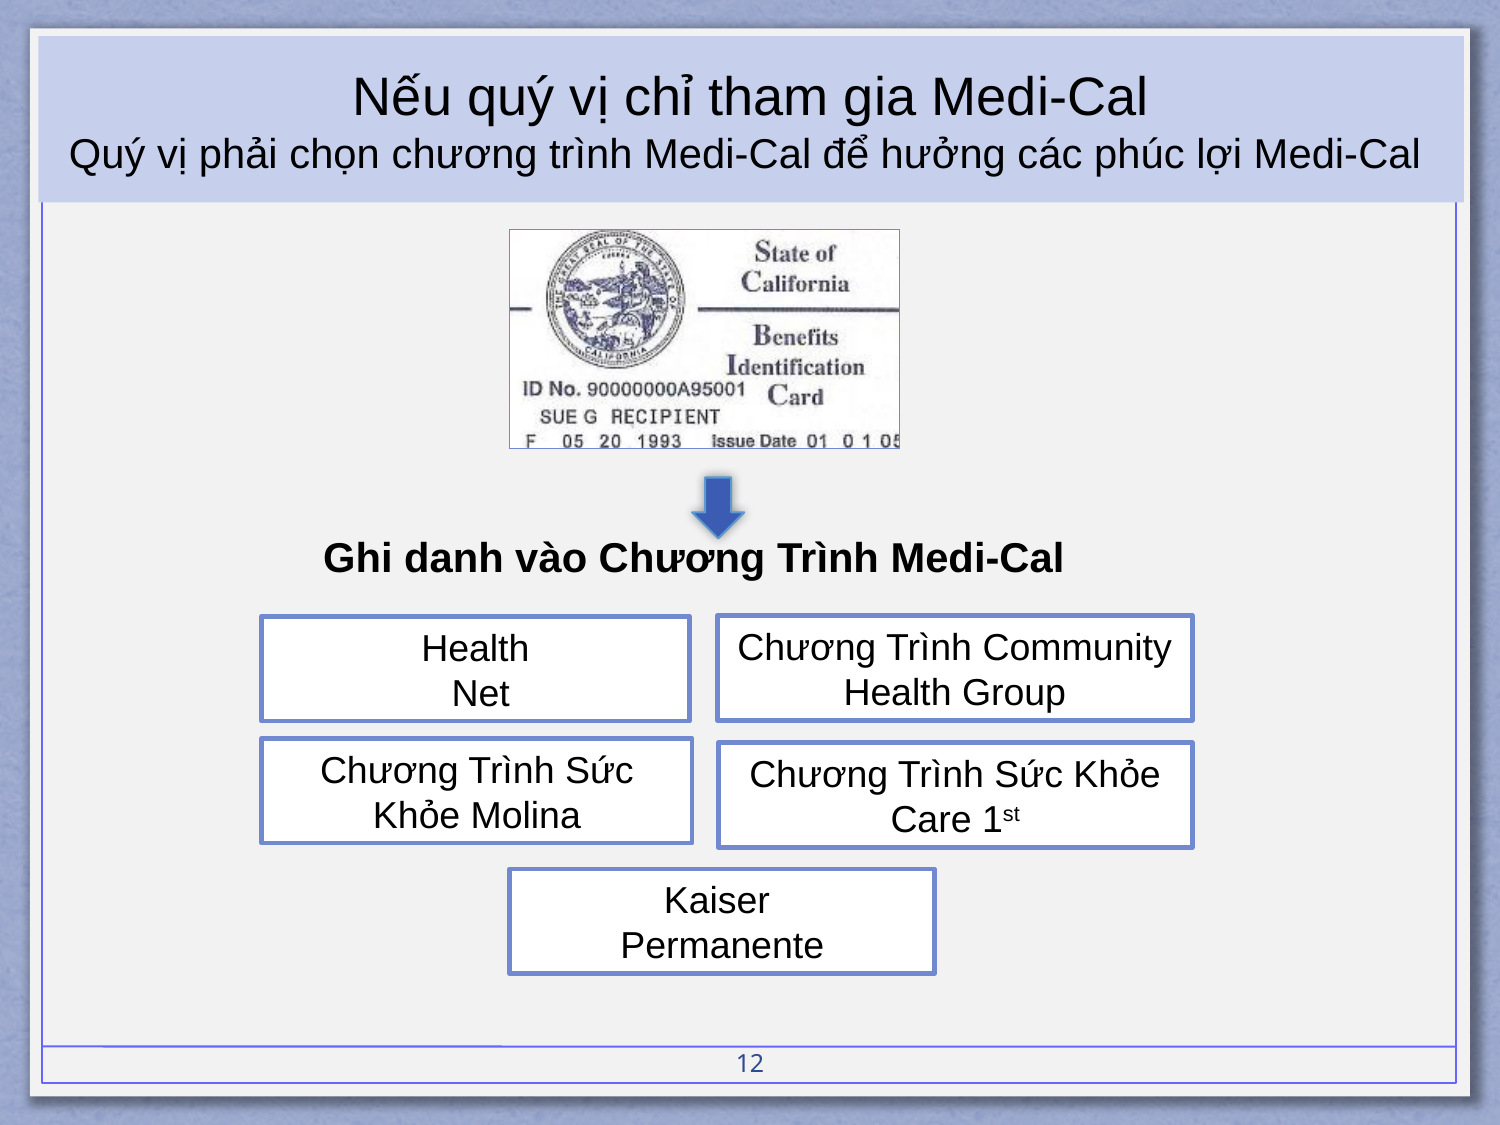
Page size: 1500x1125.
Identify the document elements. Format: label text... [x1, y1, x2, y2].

text_box Chương Trình Sức Khỏe Care 1st [718, 742, 1193, 848]
text_box Chương Trình Sức Khỏe Molina [261, 738, 693, 843]
text_box Ghi danh vào Chương Trình Medi-Cal [298, 512, 1089, 597]
text_box Kaiser Permanente [509, 868, 935, 974]
text_box Nếu quý vị chỉ tham gia Medi-Cal Quý vị phải chọn chương trình Medi-Cal để hưởng các phúc lợi Medi-Cal [38, 36, 1464, 203]
text_box Health Net [261, 616, 690, 721]
text_box Chương Trình Community Health Group [717, 615, 1193, 721]
text_box [691, 476, 746, 512]
picture [509, 228, 901, 449]
slide_number 12 [687, 1042, 813, 1088]
